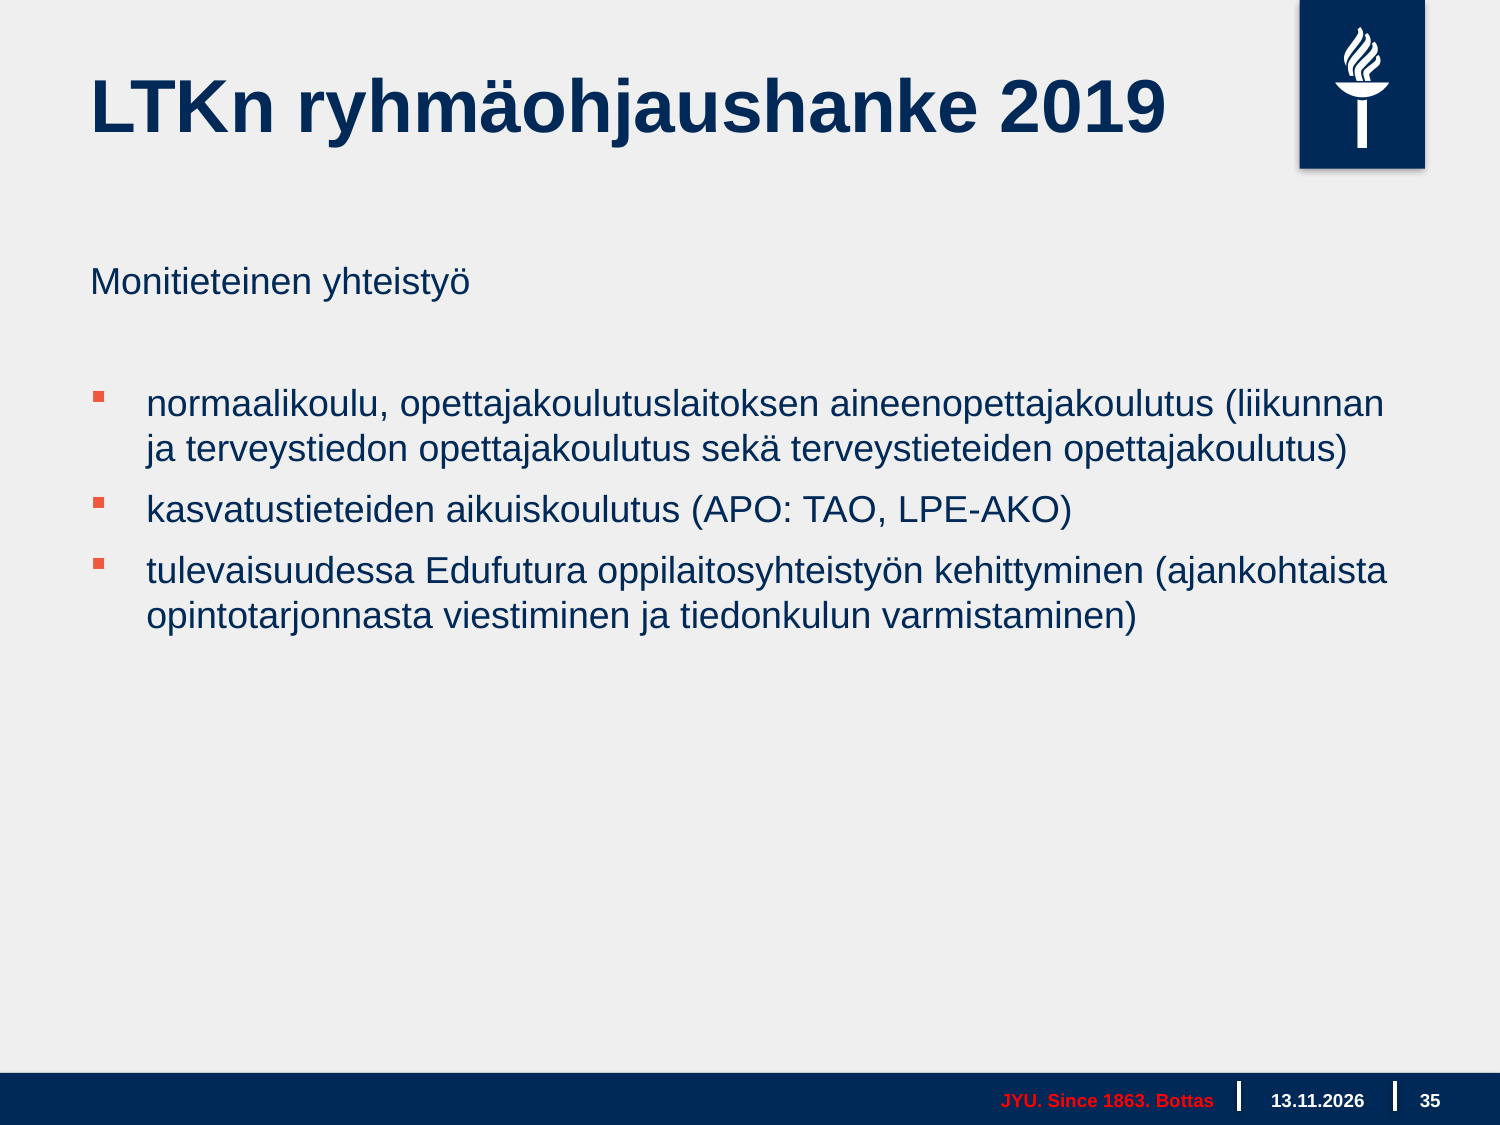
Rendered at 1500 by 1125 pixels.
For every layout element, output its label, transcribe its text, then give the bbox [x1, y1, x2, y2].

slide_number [1249, 1081, 1386, 1112]
list Monitieteinen yhteistyö normaalikoulu, opettajakoulutuslaitoksen aineenopettajakoulutus (liikunnan ja terveystiedon opettajakoulutus sekä terveystieteiden opettajakoulutus) kasvatustieteiden aikuiskoulutus (APO: TAO, LPE-AKO) tulevaisuudessa Edufutura oppilaitosyhteistyön kehittyminen (ajankohtaista opintotarjonnasta viestiminen ja tiedonkulun varmistaminen) [75, 249, 1425, 997]
slide_number 35 [1405, 1081, 1480, 1112]
picture [1335, 27, 1389, 148]
title LTKn ryhmäohjaushanke 2019 [75, 18, 1284, 187]
footer JYU. Since 1863. Bottas [876, 1081, 1229, 1112]
